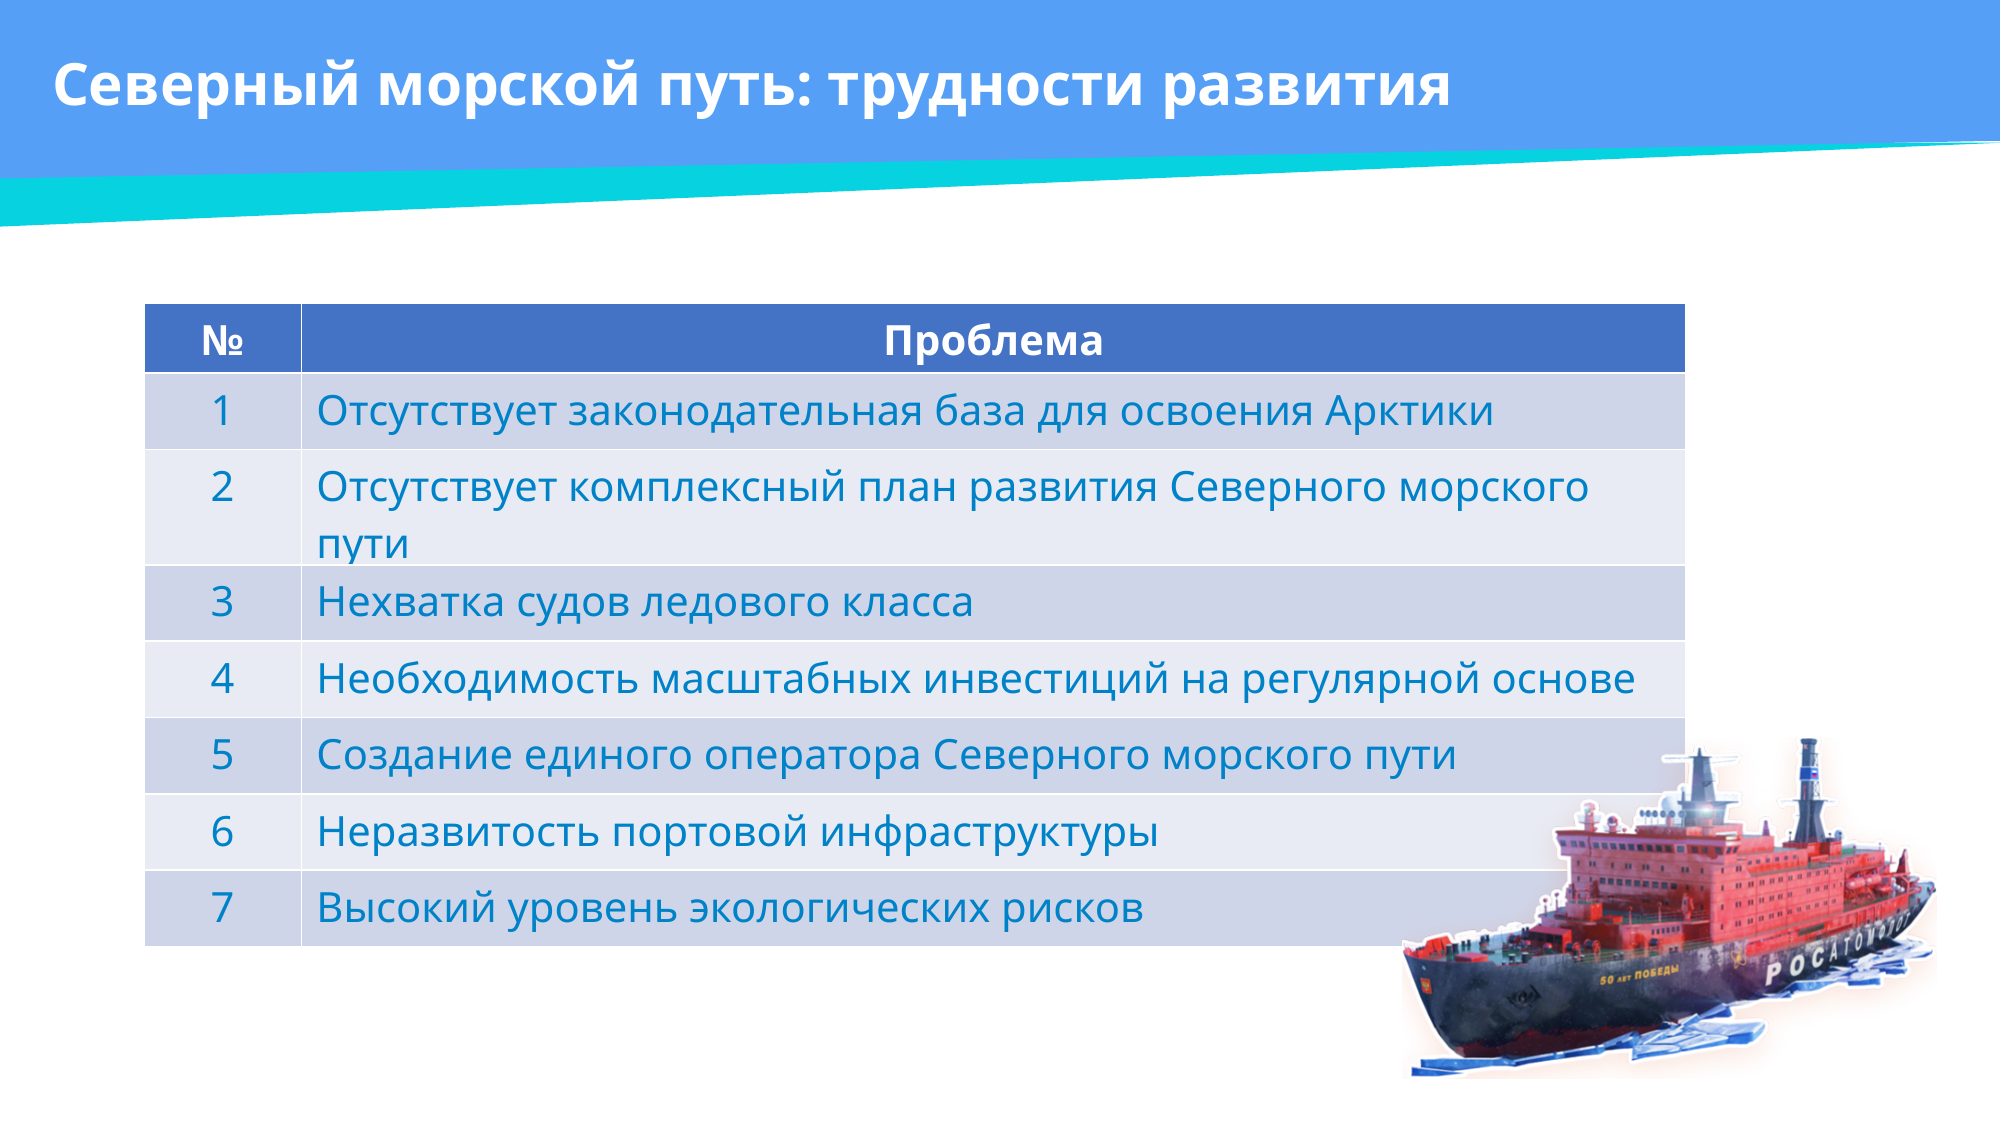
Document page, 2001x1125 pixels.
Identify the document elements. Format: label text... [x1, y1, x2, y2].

table_header № [145, 304, 301, 372]
table_cell 3 [145, 566, 301, 640]
table_cell Нехватка судов ледового класса [302, 566, 1685, 640]
table_cell 1 [145, 374, 301, 449]
table_cell 5 [145, 718, 301, 793]
table_cell Отсутствует законодательная база для освоения Арктики [302, 374, 1685, 449]
table_cell 7 [145, 871, 301, 946]
table_cell Создание единого оператора Северного морского пути [302, 718, 1685, 793]
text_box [0, 0, 2000, 227]
table_cell Отсутствует комплексный план развития Северного морского пути [302, 450, 1685, 564]
table_cell Неразвитость портовой инфраструктуры [302, 795, 1402, 869]
table_cell Необходимость масштабных инвестиций на регулярной основе [302, 642, 1685, 717]
table_cell 6 [145, 795, 301, 869]
table_cell Высокий уровень экологических рисков [302, 871, 1402, 946]
table_cell 4 [145, 642, 301, 717]
picture [1402, 737, 1937, 1079]
table_header Проблема [302, 304, 1685, 372]
table_cell 2 [145, 450, 301, 564]
